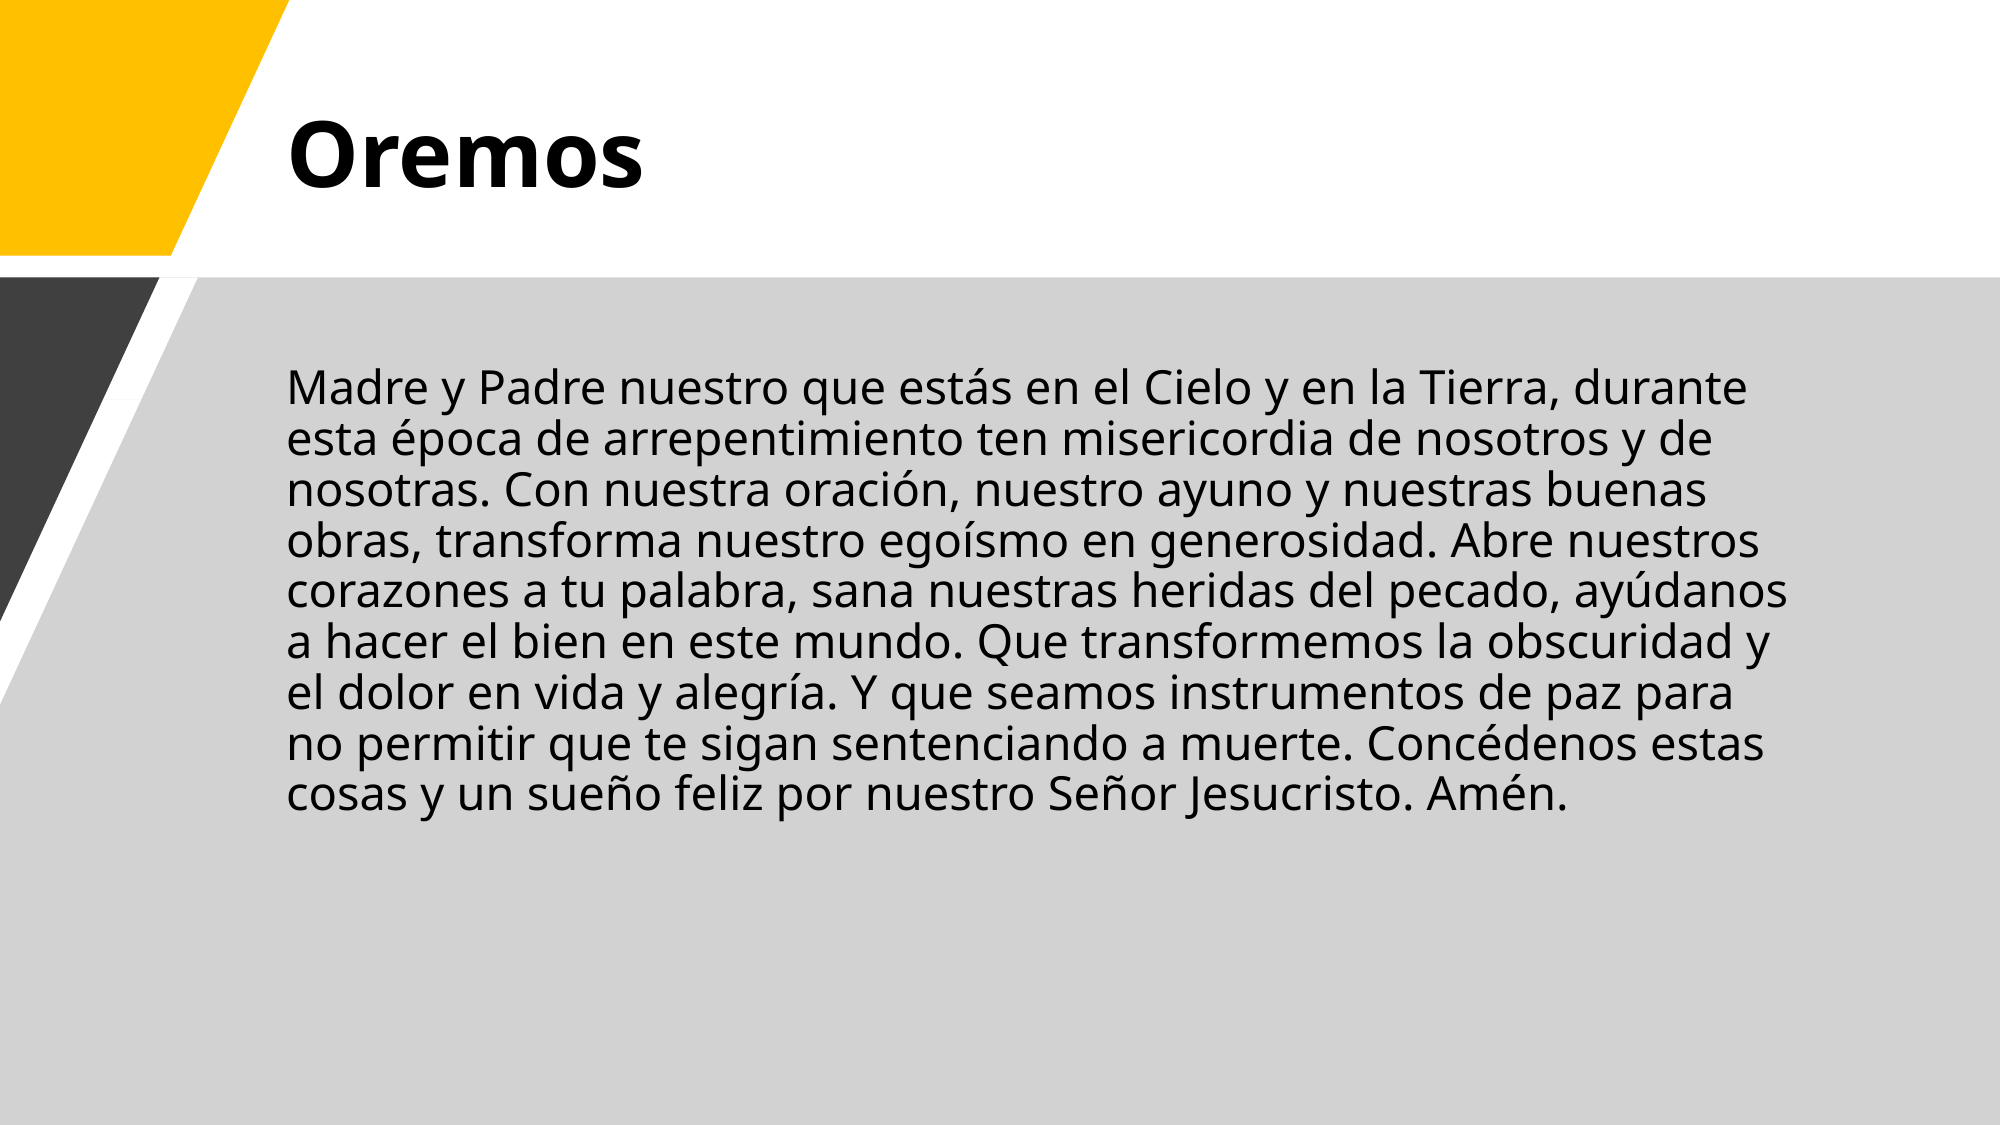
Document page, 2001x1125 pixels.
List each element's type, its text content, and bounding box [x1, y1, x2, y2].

text_box [0, 276, 162, 622]
text_box [0, 0, 291, 257]
list Madre y Padre nuestro que estás en el Cielo y en la Tierra, durante esta época de arrepentimiento ten misericordia de nosotros y de nosotras. Con nuestra oración, nuestro ayuno y nuestras buenas obras, transforma nuestro egoísmo en generosidad. Abre nuestros corazones a tu palabra, sana nuestras heridas del pecado, ayúdanos a hacer el bien en este mundo. Que transformemos la obscuridad y el dolor en vida y alegría. Y que seamos instrumentos de paz para no permitir que te sigan sentenciando a muerte. Concédenos estas cosas y un sueño feliz por nuestro Señor Jesucristo. Amén. [271, 356, 1808, 1020]
title Oremos [271, 60, 1808, 255]
text_box [0, 276, 2000, 1125]
